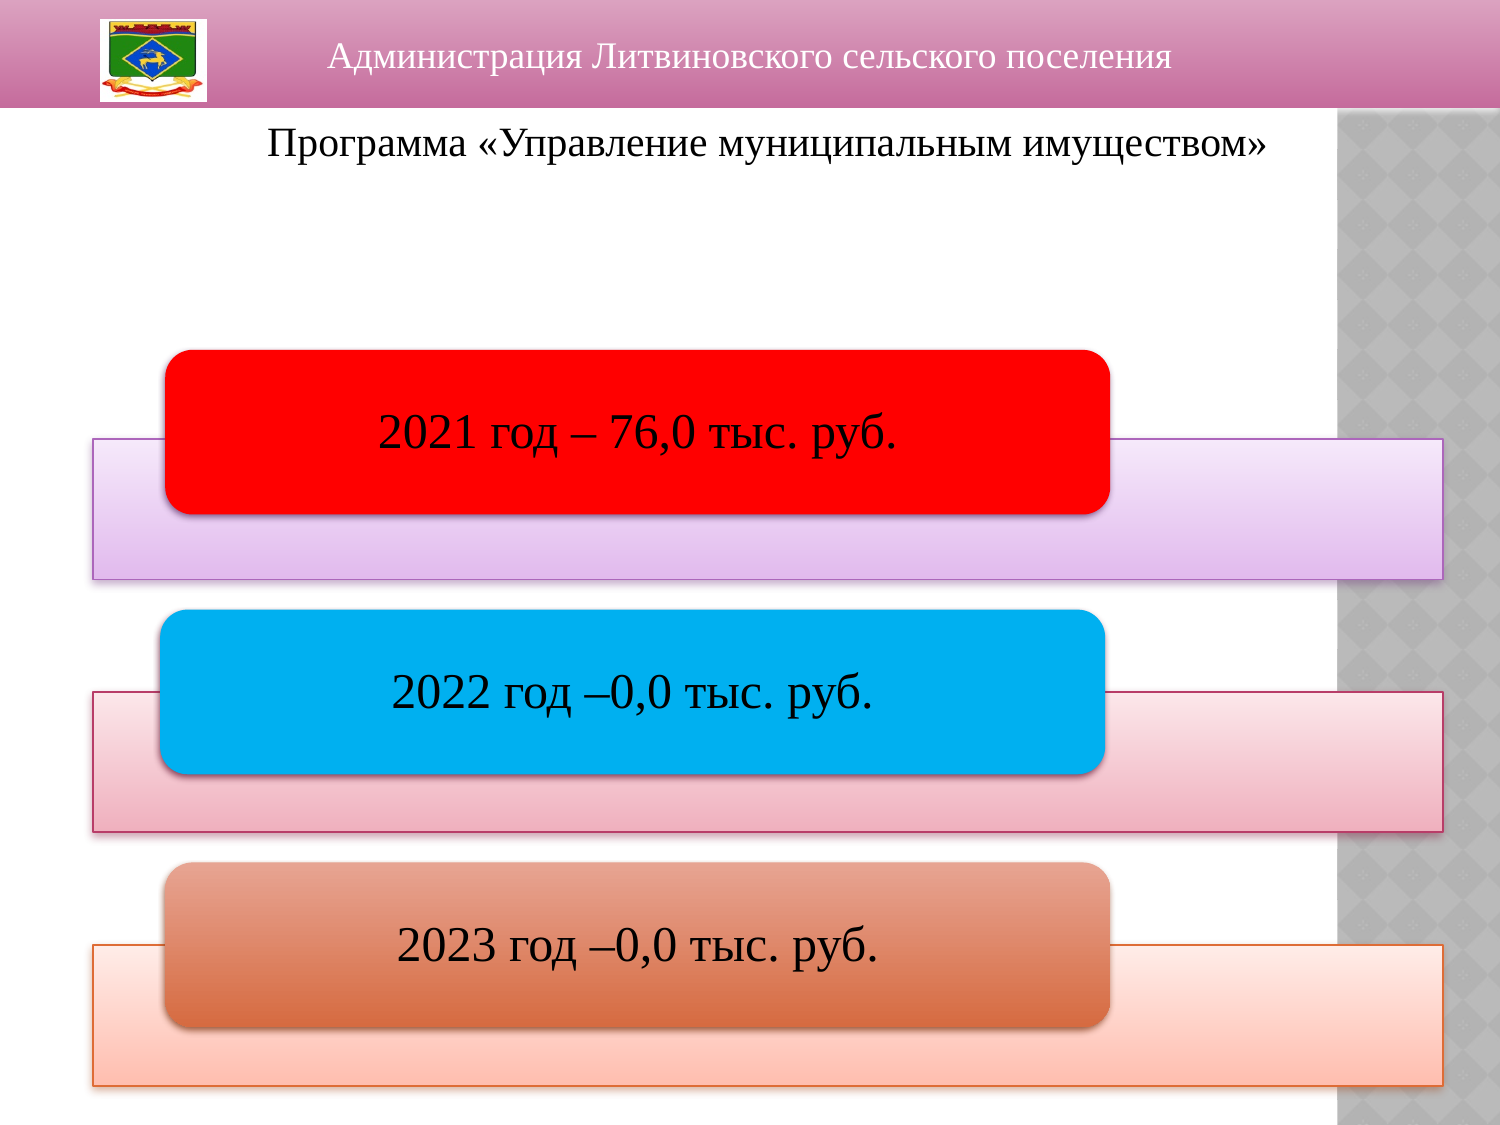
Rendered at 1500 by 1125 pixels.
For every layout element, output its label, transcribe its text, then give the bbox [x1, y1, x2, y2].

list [92, 349, 1444, 1093]
text_box Администрация Литвиновского сельского поселения [0, 0, 1500, 108]
text_box Программа «Управление муниципальным имуществом» [112, 117, 1424, 173]
picture [99, 18, 207, 103]
